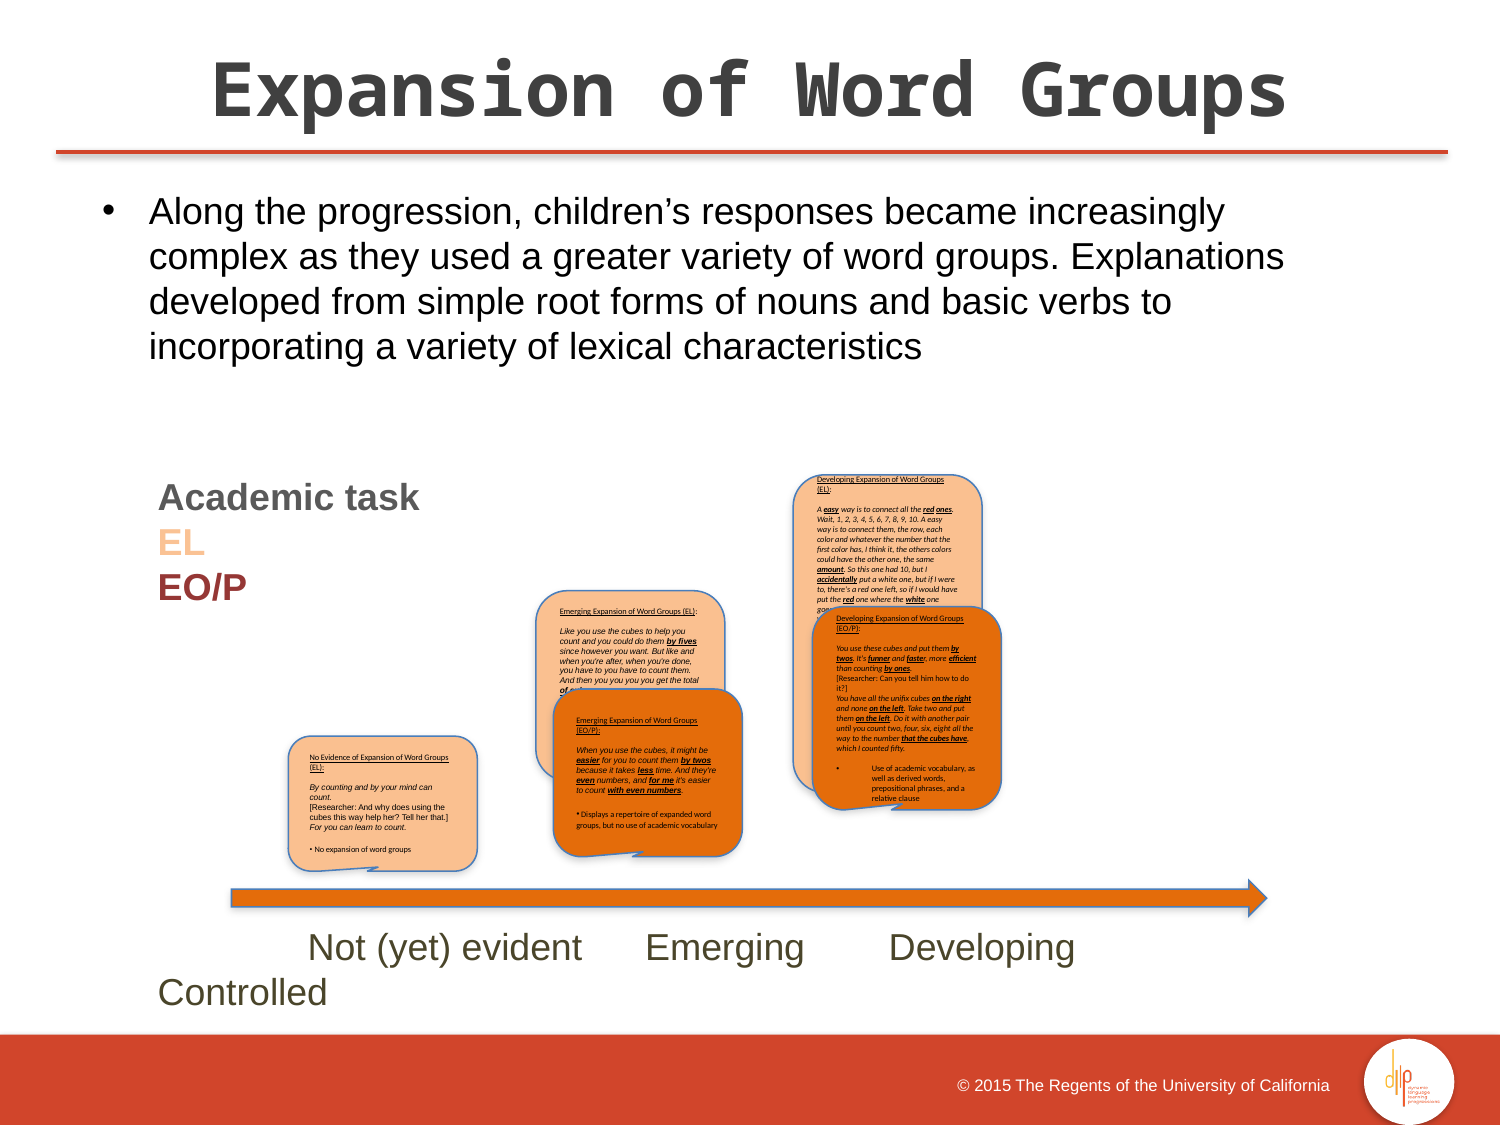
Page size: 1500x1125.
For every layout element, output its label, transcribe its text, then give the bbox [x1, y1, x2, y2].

text_box Along the progression, children’s responses became increasingly complex as they used a greater variety of word groups. Explanations developed from simple root forms of nouns and basic verbs to incorporating a variety of lexical characteristics [87, 179, 1339, 375]
text_box Developing Expansion of Word Groups (EL): A easy way is to connect all the red ones. Wait, 1, 2, 3, 4, 5, 6, 7, 8, 9, 10. A easy way is to connect them, the row, each color and whatever the number that the first color has, I think it, the others colors could have the other one, the same amount. So this one had 10, but I accidentally put a white one, but if I were to, there's a red one left, so if I would have put the red one where the white one goes, and take the white one out, there would've been 10 still. So you need to find out how much colors there are in total. Then you multiply by tens, so 10, 20, 30, 40, 50. [Researcher: And why does using the cubes this way help him?] It helps us so it doesn't fall off, and so it doesn't get mixed. And so you could stick it up or sideways, so it doesn't get mixed up with the other colors. So you don't count them wrong by accident. Use of adjectives in noun phrases, word derivations, and adverbs. Uses math-specific vocabulary, but only one instance of general academic vocabulary. [793, 474, 983, 788]
text_box Academic task EL EO/P Not (yet) evident Emerging Developing Controlled [143, 421, 1313, 1021]
text_box [231, 880, 1267, 916]
picture [1382, 1047, 1442, 1109]
text_box Developing Expansion of Word Groups (EO/P): You use these cubes and put them by twos. It's funner and faster, more efficient than counting by ones. [Researcher: Can you tell him how to do it?] You have all the unifix cubes on the right and none on the left. Take two and put them on the left. Do it with another pair until you count two, four, six, eight all the way to the number that the cubes have, which I counted fifty. Use of academic vocabulary, as well as derived words, prepositional phrases, and a relative clause [812, 606, 1002, 810]
text_box Emerging Expansion of Word Groups (EL): Like you use the cubes to help you count and you could do them by fives since however you want. But like and when you're after, when you're done, you have to you have to count them. And then you you you you get the total of cubes. [Researcher: And can you tell her why using the cubes this way helps her?] It helps you because it makes it easier for you to count. Uses prepositions phrases, although not always accurately [535, 590, 725, 775]
text_box Expansion of Word Groups [70, 33, 1430, 152]
text_box No Evidence of Expansion of Word Groups (EL): By counting and by your mind can count. [Researcher: And why does using the cubes this way help her? Tell her that.] For you can learn to count. · No expansion of word groups [288, 736, 478, 872]
text_box Emerging Expansion of Word Groups (EO/P): When you use the cubes, it might be easier for you to count them by twos because it takes less time. And they're even numbers, and for me it's easier to count with even numbers. · Displays a repertoire of expanded word groups, but no use of academic vocabulary [553, 688, 743, 857]
